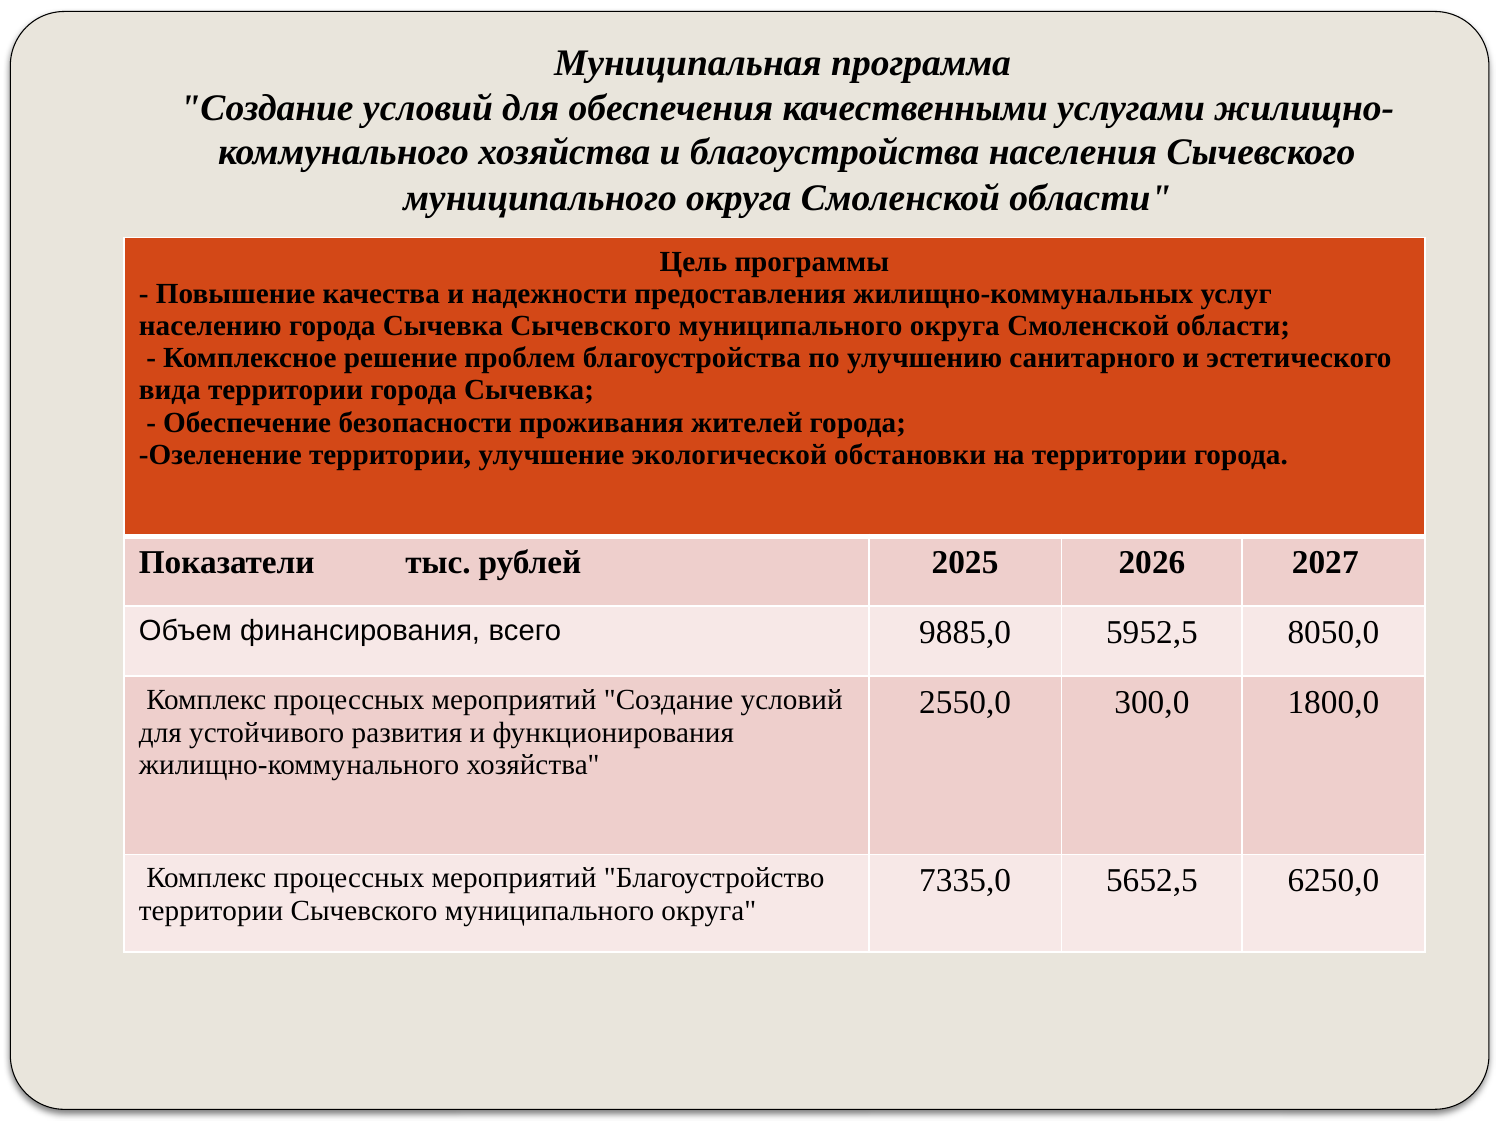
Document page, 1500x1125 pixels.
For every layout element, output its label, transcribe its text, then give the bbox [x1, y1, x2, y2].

table_cell 2027 [1243, 539, 1424, 605]
table_cell Комплекс процессных мероприятий "Создание условий для устойчивого развития и функционирования жилищно-коммунального хозяйства" [125, 677, 868, 854]
table_cell 9885,0 [870, 607, 1061, 675]
table_cell 5652,5 [1062, 855, 1241, 951]
table_cell 300,0 [1062, 677, 1241, 854]
table_cell 6250,0 [1243, 855, 1424, 951]
table_cell 5952,5 [1062, 607, 1241, 675]
table_cell 7335,0 [870, 855, 1061, 951]
table_cell Объем финансирования, всего [125, 607, 868, 675]
table_cell Показатели тыс. рублей [125, 539, 868, 605]
table_cell 2025 [870, 539, 1061, 605]
table_cell 2026 [1062, 539, 1241, 605]
table_cell Комплекс процессных мероприятий "Благоустройство территории Сычевского муниципального округа" [125, 855, 868, 951]
table_cell 1800,0 [1243, 677, 1424, 854]
table_cell 2550,0 [870, 677, 1061, 854]
table_header Цель программы - Повышение качества и надежности предоставления жилищно-коммунальных услуг населению города Сычевка Сычевского муниципального округа Смоленской области; - Комплексное решение проблем благоустройства по улучшению санитарного и эстетического вида территории города Сычевка; - Обеспечение безопасности проживания жителей города; -Озеленение территории, улучшение экологической обстановки на территории города. [125, 238, 1424, 534]
table_cell 8050,0 [1243, 607, 1424, 675]
title Муниципальная программа "Создание условий для обеспечения качественными услугами жилищно-коммунального хозяйства и благоустройства населения Сычевского муниципального округа Смоленской области" [149, 44, 1426, 233]
